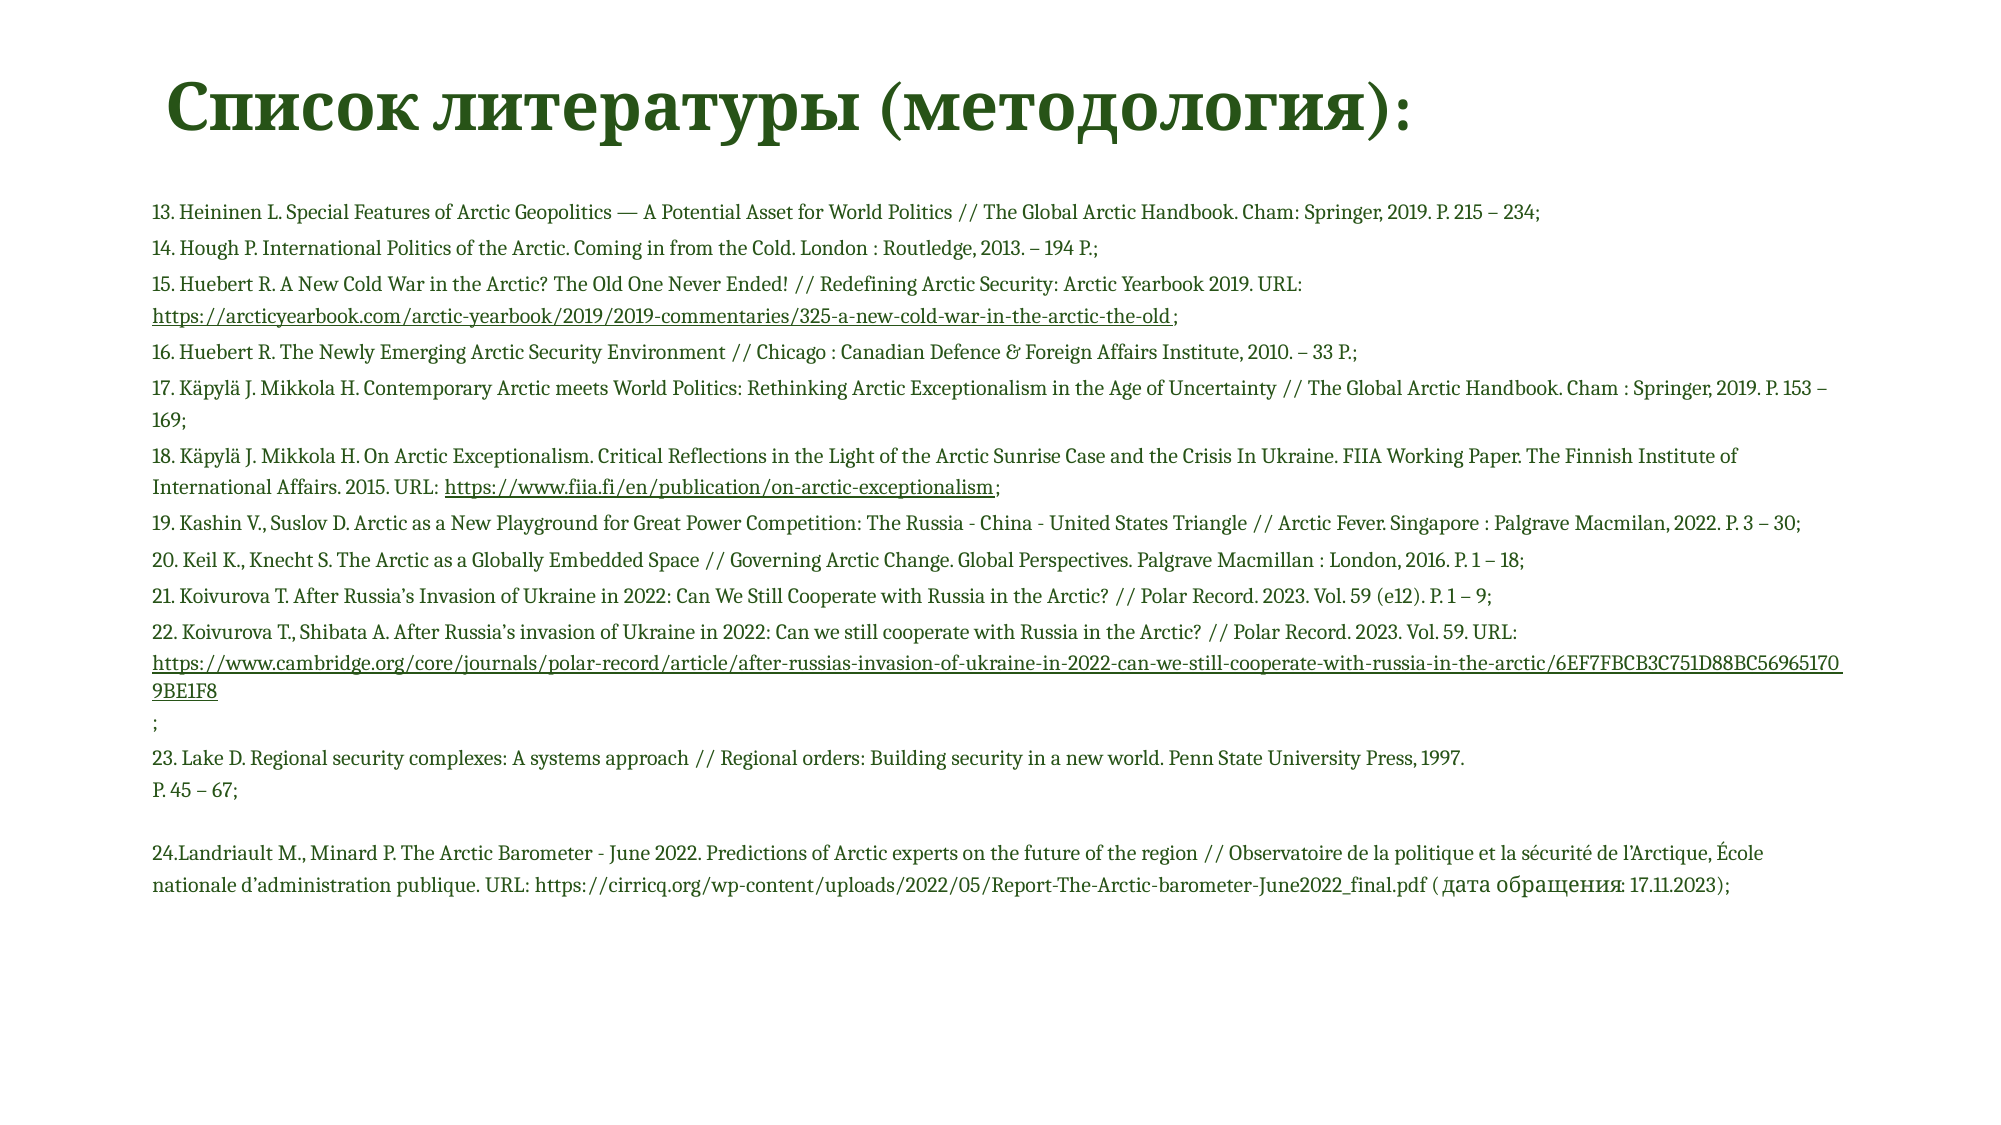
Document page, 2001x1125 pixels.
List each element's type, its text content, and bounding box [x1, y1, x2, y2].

title Список литературы (методология): [0, 0, 2000, 218]
list 13. Heininen L. Special Features of Arctic Geopolitics — A Potential Asset for World Politics // The Global Arctic Handbook. Cham: Springer, 2019. P. 215 – 234; 14. Hough P. International Politics of the Arctic. Coming in from the Cold. London : Routledge, 2013. – 194 P.; 15. Huebert R. A New Cold War in the Arctic? The Old One Never Ended! // Redefining Arctic Security: Arctic Yearbook 2019. URL: https://arcticyearbook.com/arctic-yearbook/2019/2019-commentaries/325-a-new-cold-war-in-the-arctic-the-old; 16. Huebert R. The Newly Emerging Arctic Security Environment // Chicago : Canadian Defence & Foreign Affairs Institute, 2010. – 33 P.; 17. Käpylä J. Mikkola H. Contemporary Arctic meets World Politics: Rethinking Arctic Exceptionalism in the Age of Uncertainty // The Global Arctic Handbook. Cham : Springer, 2019. P. 153 – 169; 18. Käpylä J. Mikkola H. On Arctic Exceptionalism. Critical Reflections in the Light of the Arctic Sunrise Case and the Crisis In Ukraine. FIIA Working Paper. The Finnish Institute of International Affairs. 2015. URL: https://www.fiia.fi/en/publication/on-arctic-exceptionalism; 19. Kashin V., Suslov D. Arctic as a New Playground for Great Power Competition: The Russia - China - United States Triangle // Arctic Fever. Singapore : Palgrave Macmilan, 2022. P. 3 – 30; 20. Keil K., Knecht S. The Arctic as a Globally Embedded Space // Governing Arctic Change. Global Perspectives. Palgrave Macmillan : London, 2016. P. 1 – 18; 21. Koivurova T. After Russia’s Invasion of Ukraine in 2022: Can We Still Cooperate with Russia in the Arctic? // Polar Record. 2023. Vol. 59 (e12). P. 1 – 9; 22. Koivurova T., Shibata A. After Russia’s invasion of Ukraine in 2022: Can we still cooperate with Russia in the Arctic? // Polar Record. 2023. Vol. 59. URL: https://www.cambridge.org/core/journals/polar-record/article/after-russias-invasion-of-ukraine-in-2022-can-we-still-cooperate-with-russia-in-the-arctic/6EF7FBCB3C751D88BC569651709BE1F8; 23. Lake D. Regional security complexes: A systems approach // Regional orders: Building security in a new world. Penn State University Press, 1997. P. 45 – 67; 24.Landriault M., Minard P. The Arctic Barometer - June 2022. Predictions of Arctic experts on the future of the region // Observatoire de la politique et la sécurité de l’Arctique, École nationale d’administration publique. URL: https://cirricq.org/wp-content/uploads/2022/05/Report-The-Arctic-barometer-June2022_final.pdf (дата обращения: 17.11.2023); [137, 218, 1863, 899]
